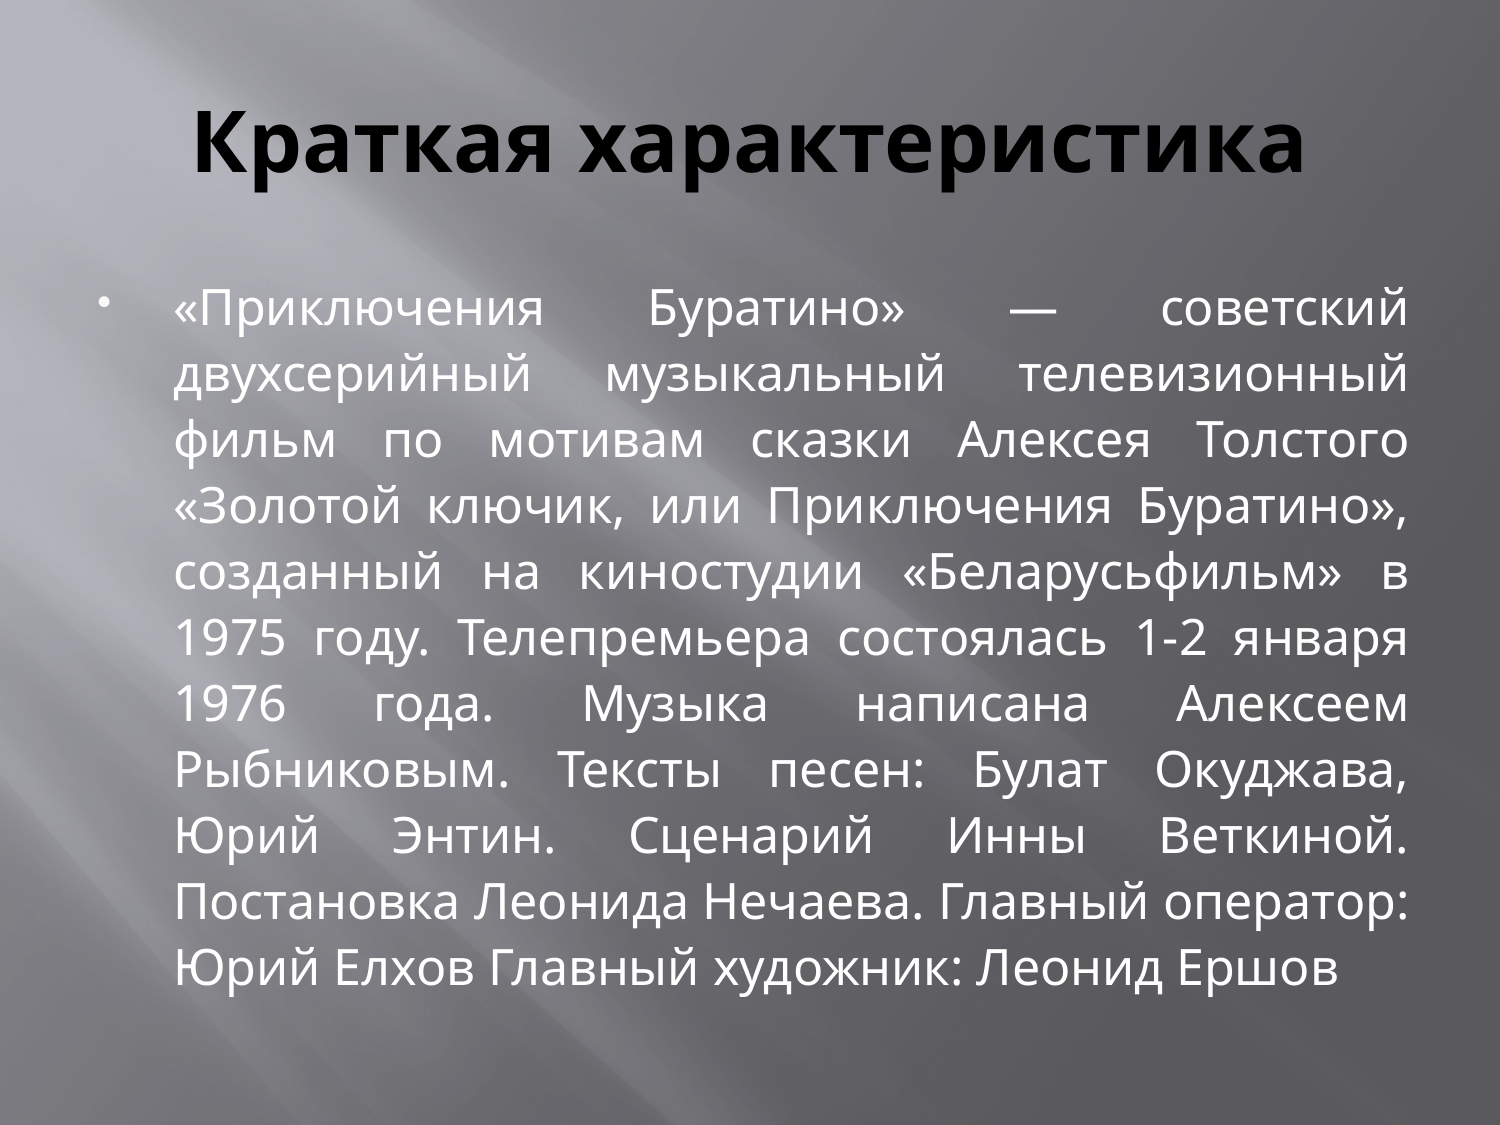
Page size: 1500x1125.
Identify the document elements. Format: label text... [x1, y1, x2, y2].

title Краткая характеристика [75, 45, 1425, 233]
list «Приключения Буратино» — советский двухсерийный музыкальный телевизионный фильм по мотивам сказки Алексея Толстого «Золотой ключик, или Приключения Буратино», созданный на киностудии «Беларусьфильм» в 1975 году. Телепремьера состоялась 1-2 января 1976 года. Музыка написана Алексеем Рыбниковым. Тексты песен: Булат Окуджава, Юрий Энтин. Сценарий Инны Веткиной. Постановка Леонида Нечаева. Главный оператор: Юрий Елхов Главный художник: Леонид Ершов [75, 262, 1425, 1035]
